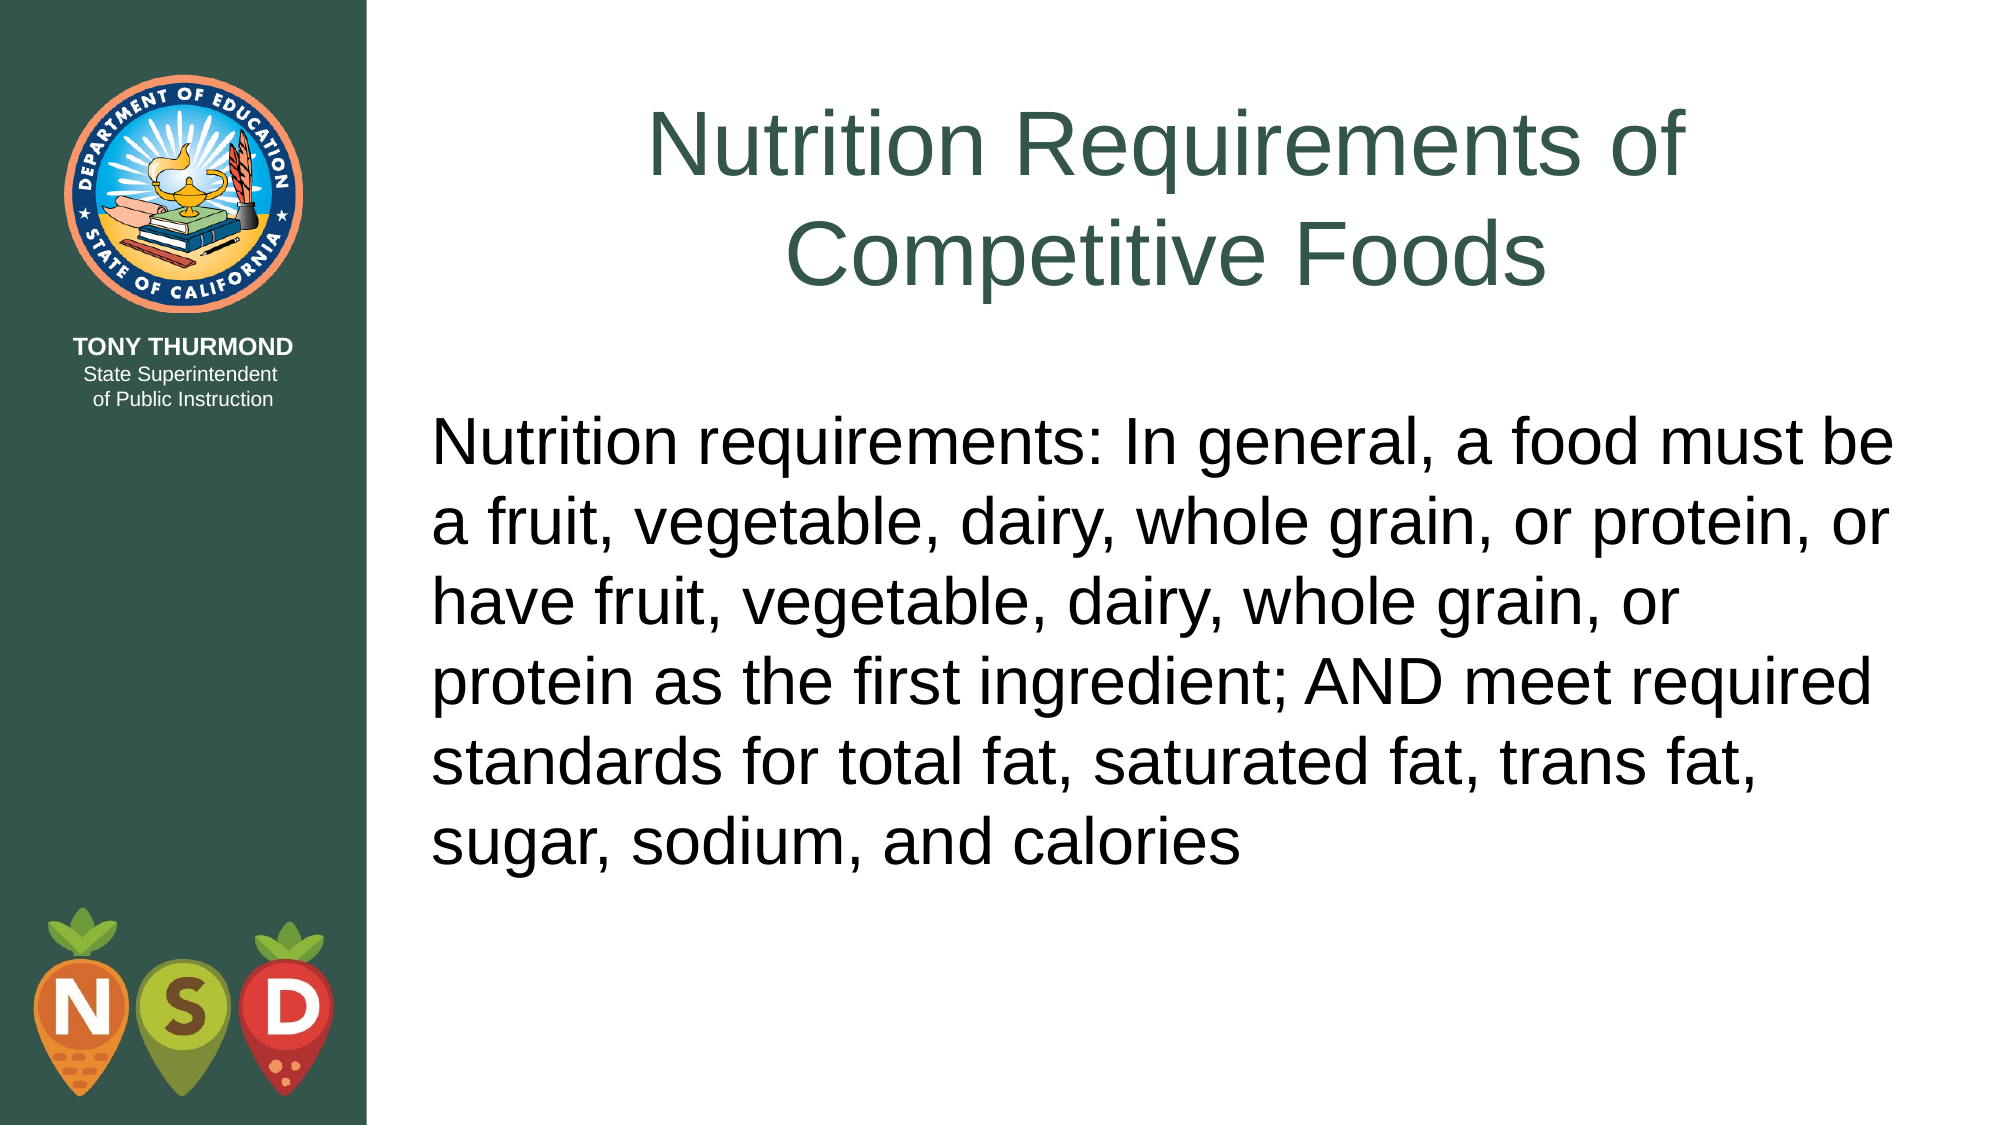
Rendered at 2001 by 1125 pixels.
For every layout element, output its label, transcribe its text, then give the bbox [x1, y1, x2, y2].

list Nutrition requirements: In general, a food must be a fruit, vegetable, dairy, whole grain, or protein, or have fruit, vegetable, dairy, whole grain, or protein as the first ingredient; AND meet required standards for total fat, saturated fat, trans fat, sugar, sodium, and calories [416, 390, 1917, 1066]
picture [13, 892, 354, 1108]
picture [64, 74, 303, 313]
title Nutrition Requirements of Competitive Foods [416, 99, 1917, 288]
